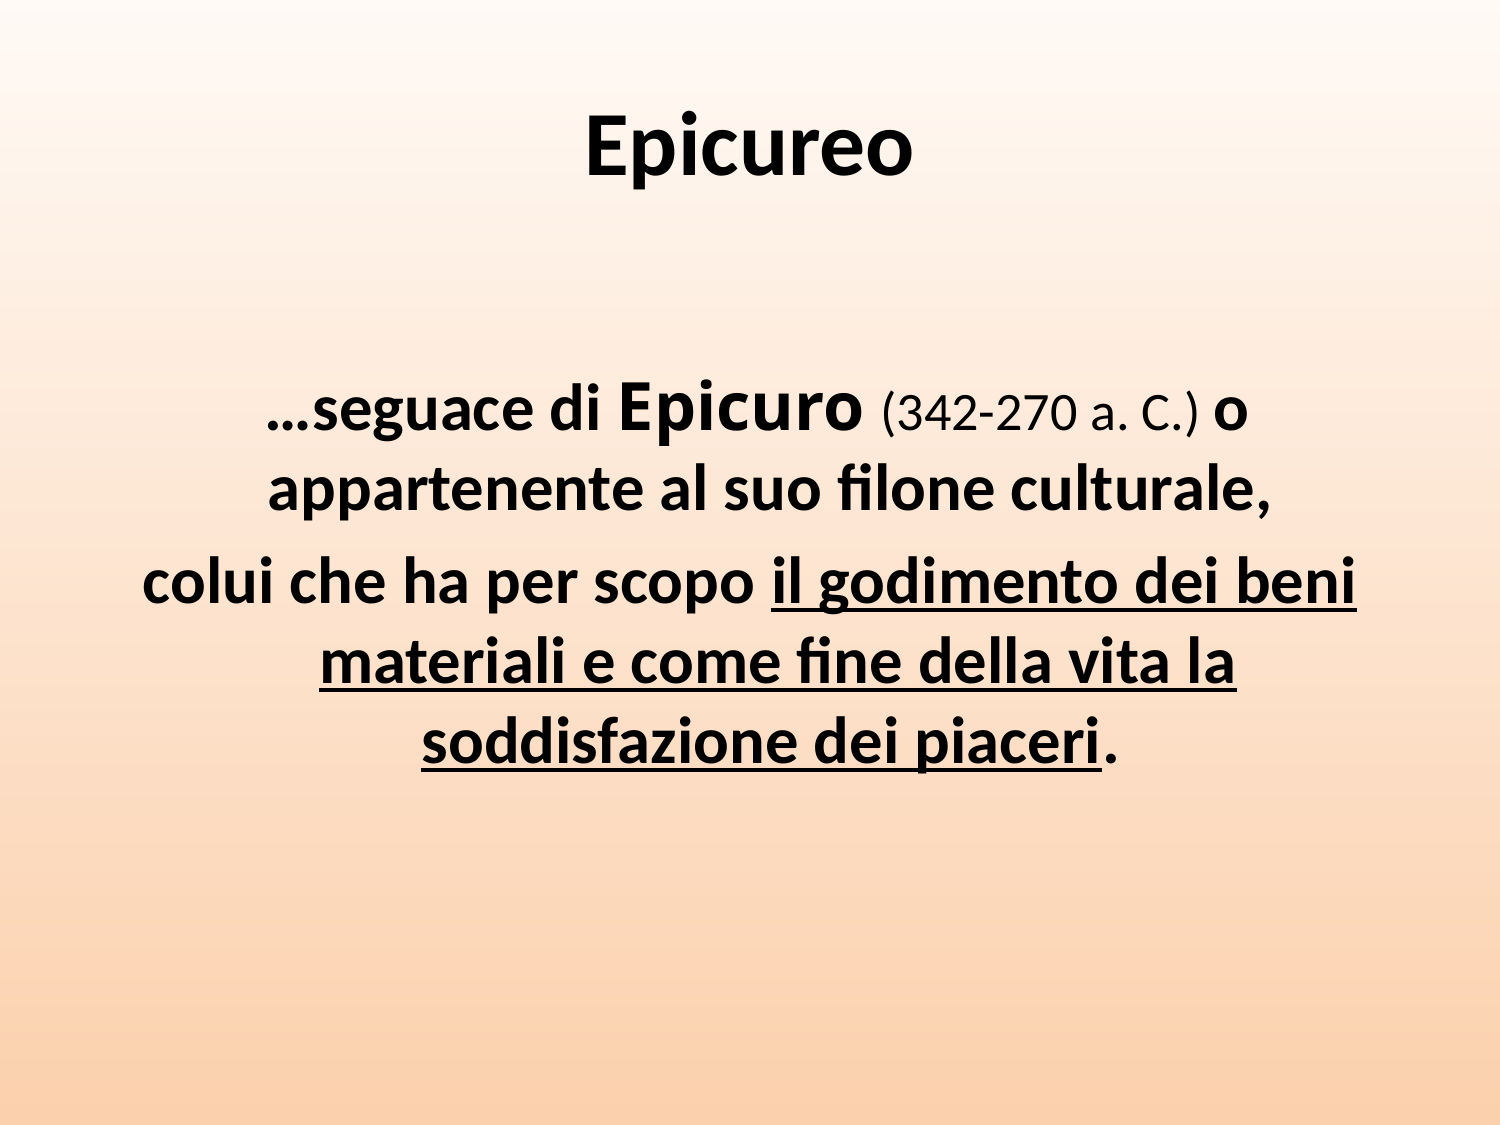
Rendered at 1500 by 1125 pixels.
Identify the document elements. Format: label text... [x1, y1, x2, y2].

list …seguace di Epicuro (342-270 a. C.) o appartenente al suo filone culturale, colui che ha per scopo il godimento dei beni materiali e come fine della vita la soddisfazione dei piaceri. [75, 262, 1425, 1005]
title Epicureo [75, 45, 1425, 233]
